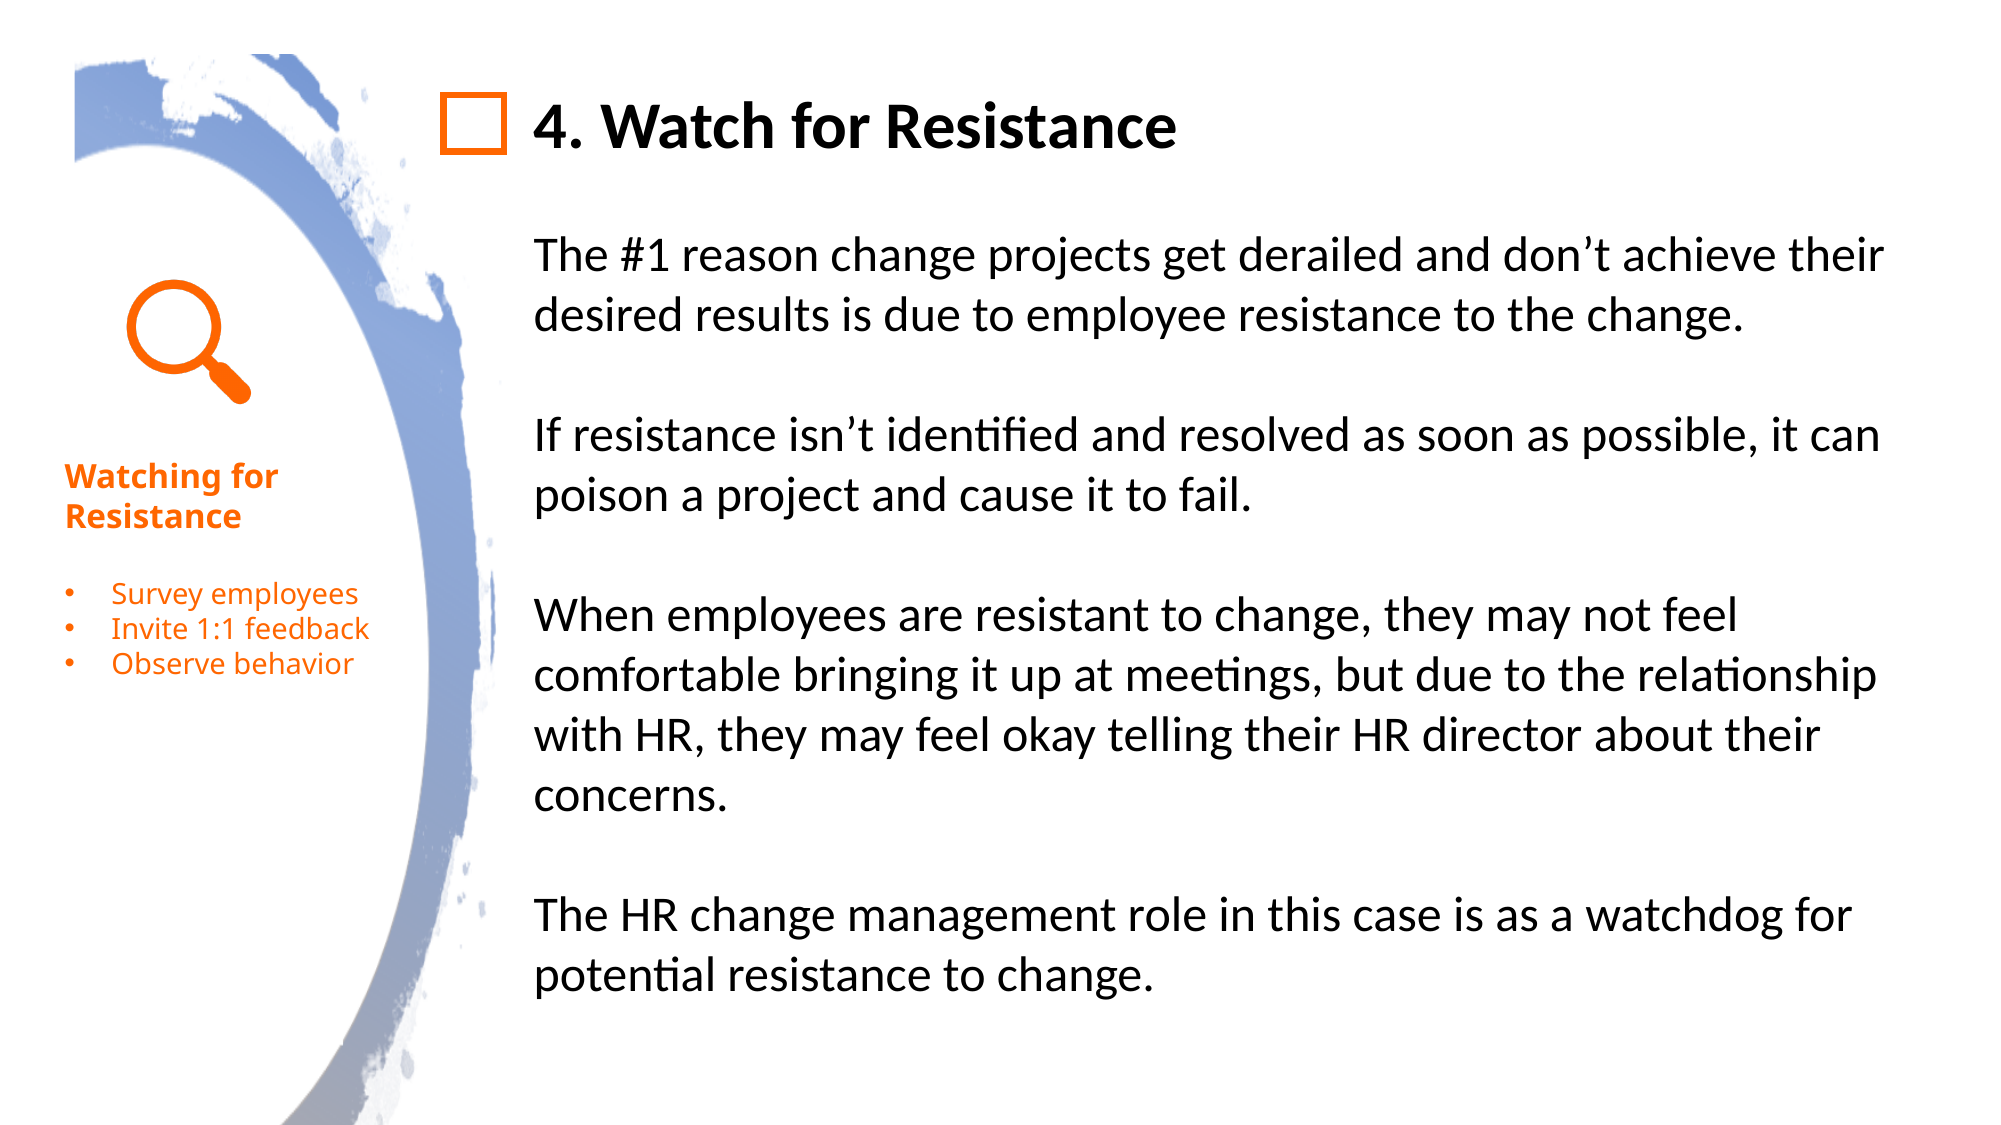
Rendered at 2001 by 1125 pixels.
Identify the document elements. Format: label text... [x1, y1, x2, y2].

text_box 4. Watch for Resistance The #1 reason change projects get derailed and don’t achieve their desired results is due to employee resistance to the change. If resistance isn’t identified and resolved as soon as possible, it can poison a project and cause it to fail. When employees are resistant to change, they may not feel comfortable bringing it up at meetings, but due to the relationship with HR, they may feel okay telling their HR director about their concerns. The HR change management role in this case is as a watchdog for potential resistance to change. [528, 76, 1921, 1007]
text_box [0, 54, 505, 1125]
picture [113, 266, 264, 417]
